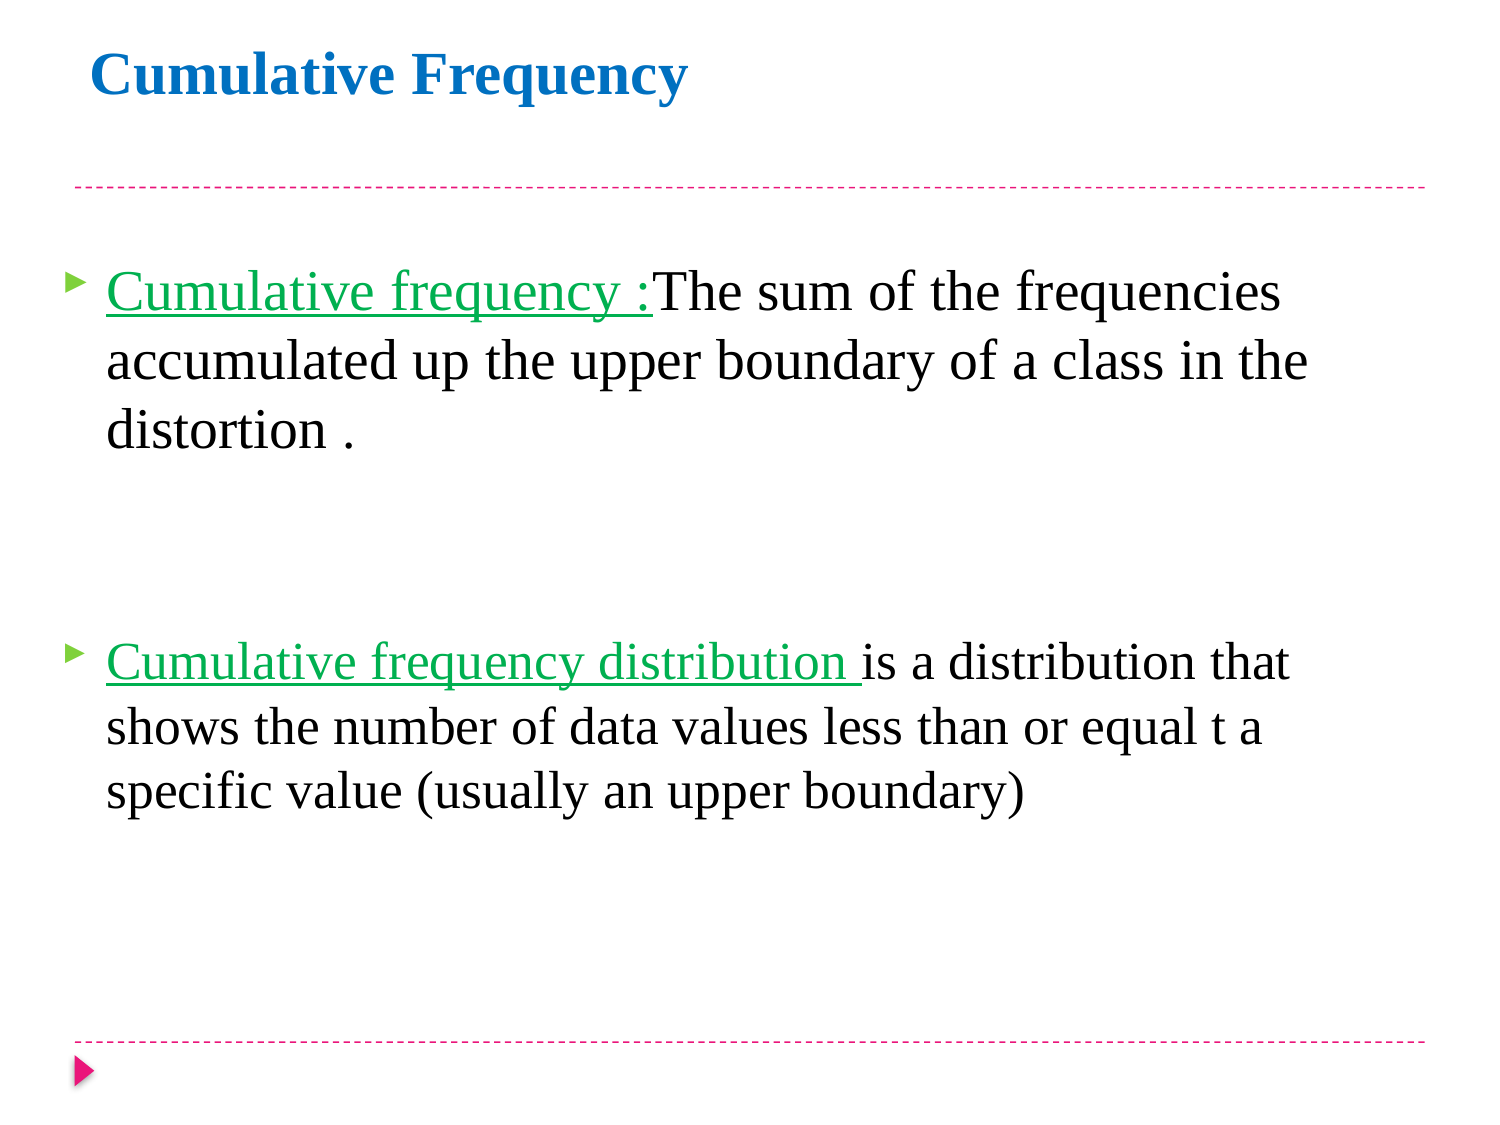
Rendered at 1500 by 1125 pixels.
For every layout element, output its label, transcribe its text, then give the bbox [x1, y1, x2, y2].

list Cumulative frequency :The sum of the frequencies accumulated up the upper boundary of a class in the distortion . Cumulative frequency distribution is a distribution that shows the number of data values less than or equal t a specific value (usually an upper boundary) [46, 164, 1425, 828]
title Cumulative Frequency [75, 24, 1425, 164]
